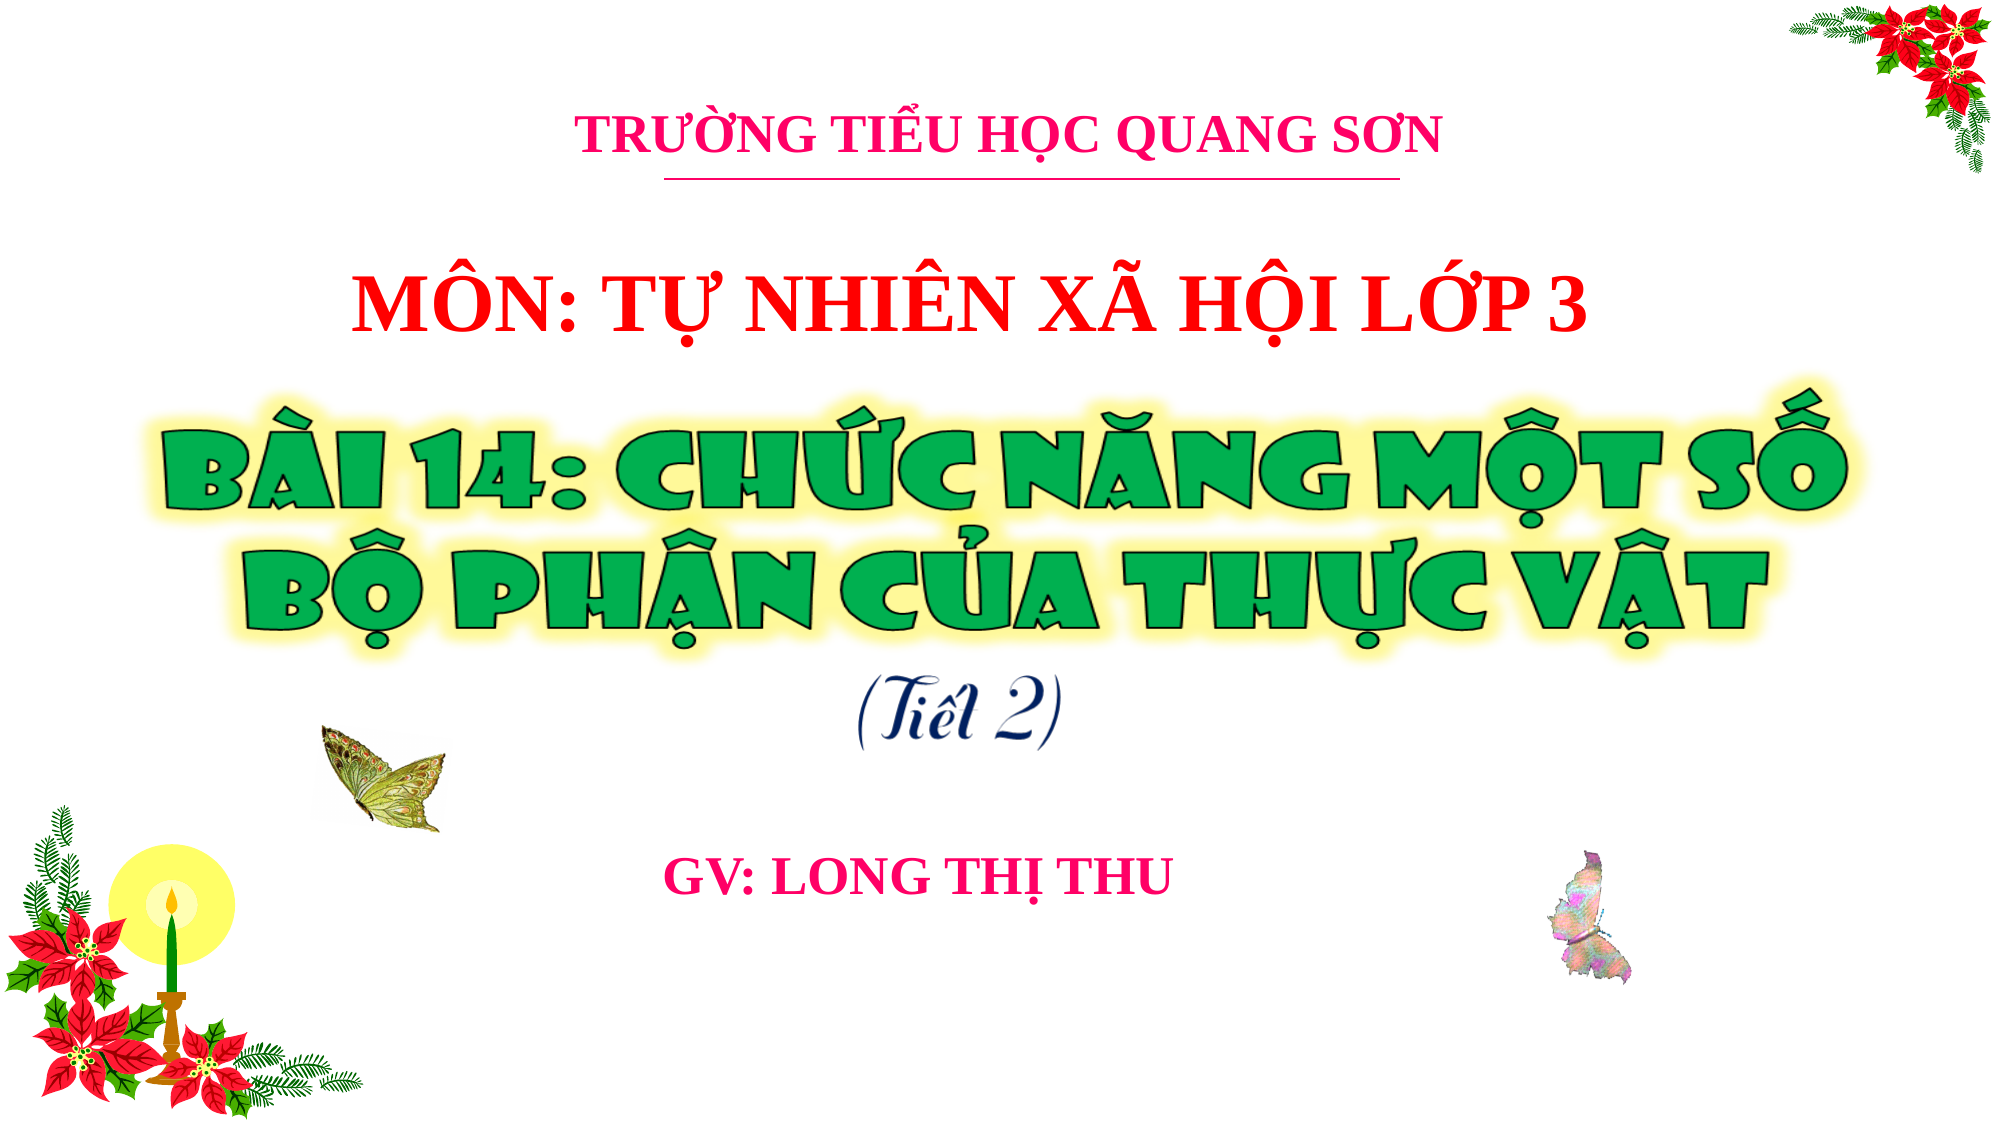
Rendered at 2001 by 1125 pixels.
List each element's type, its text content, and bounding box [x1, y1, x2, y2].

text_box TRƯỜNG TIỂU HỌC QUANG SƠN [392, 89, 1627, 173]
picture [4, 724, 452, 1120]
picture [122, 358, 1888, 821]
picture [1805, 0, 1976, 191]
text_box MÔN: TỰ NHIÊN XÃ HỘI LỚP 3 [310, 239, 1653, 358]
text_box GV: LONG THỊ THU [364, 831, 1513, 915]
picture [1502, 821, 1669, 1026]
